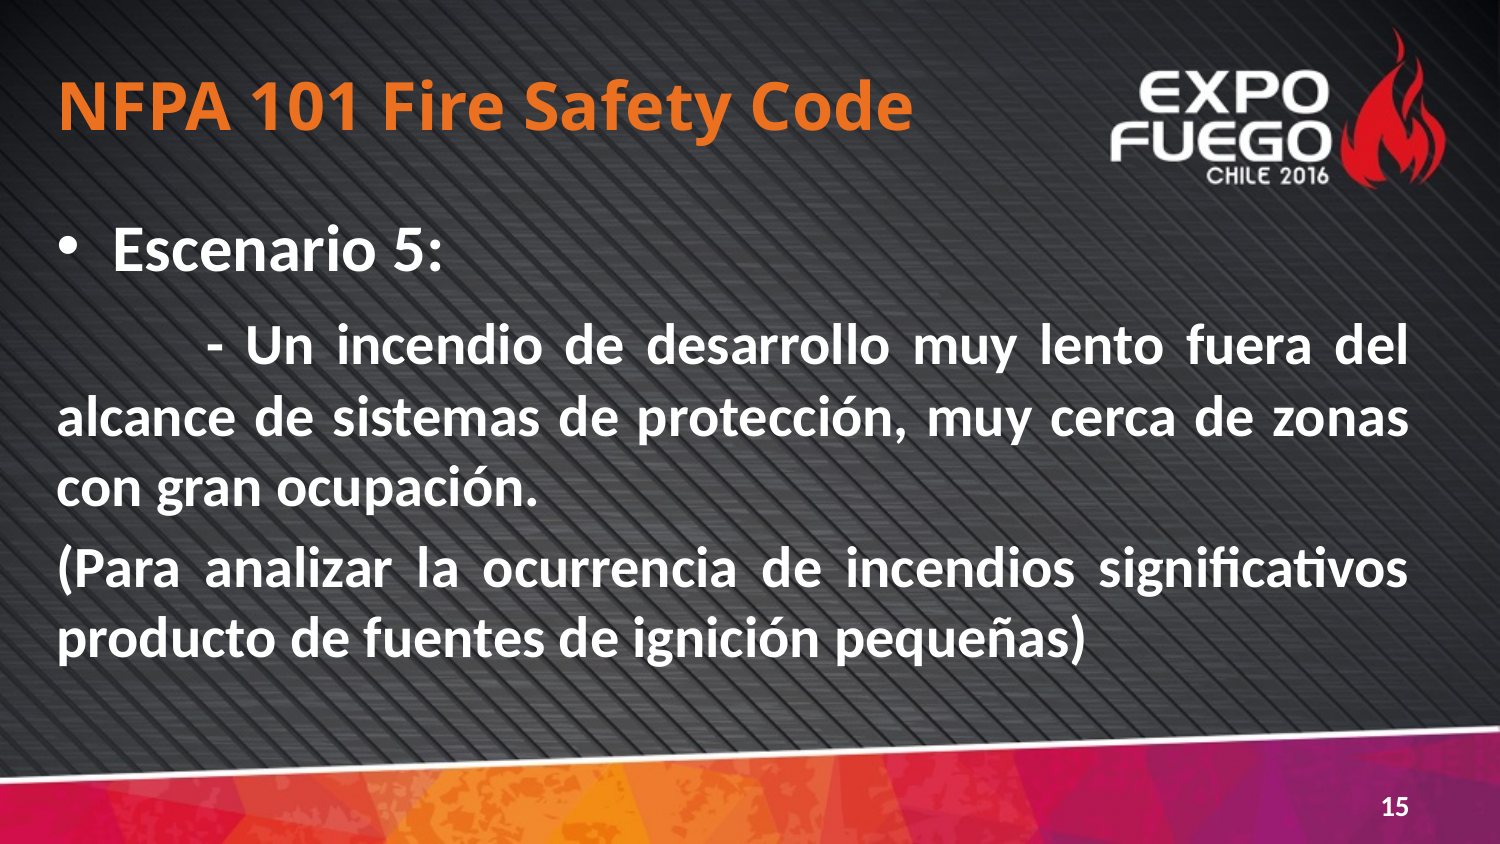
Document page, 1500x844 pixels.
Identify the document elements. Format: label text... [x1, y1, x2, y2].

list Escenario 5: - Un incendio de desarrollo muy lento fuera del alcance de sistemas de protección, muy cerca de zonas con gran ocupación. (Para analizar la ocurrencia de incendios significativos producto de fuentes de ignición pequeñas) [41, 196, 1425, 754]
title NFPA 101 Fire Safety Code [41, 33, 1425, 175]
picture [0, 0, 1500, 844]
slide_number 15 [1074, 782, 1425, 827]
